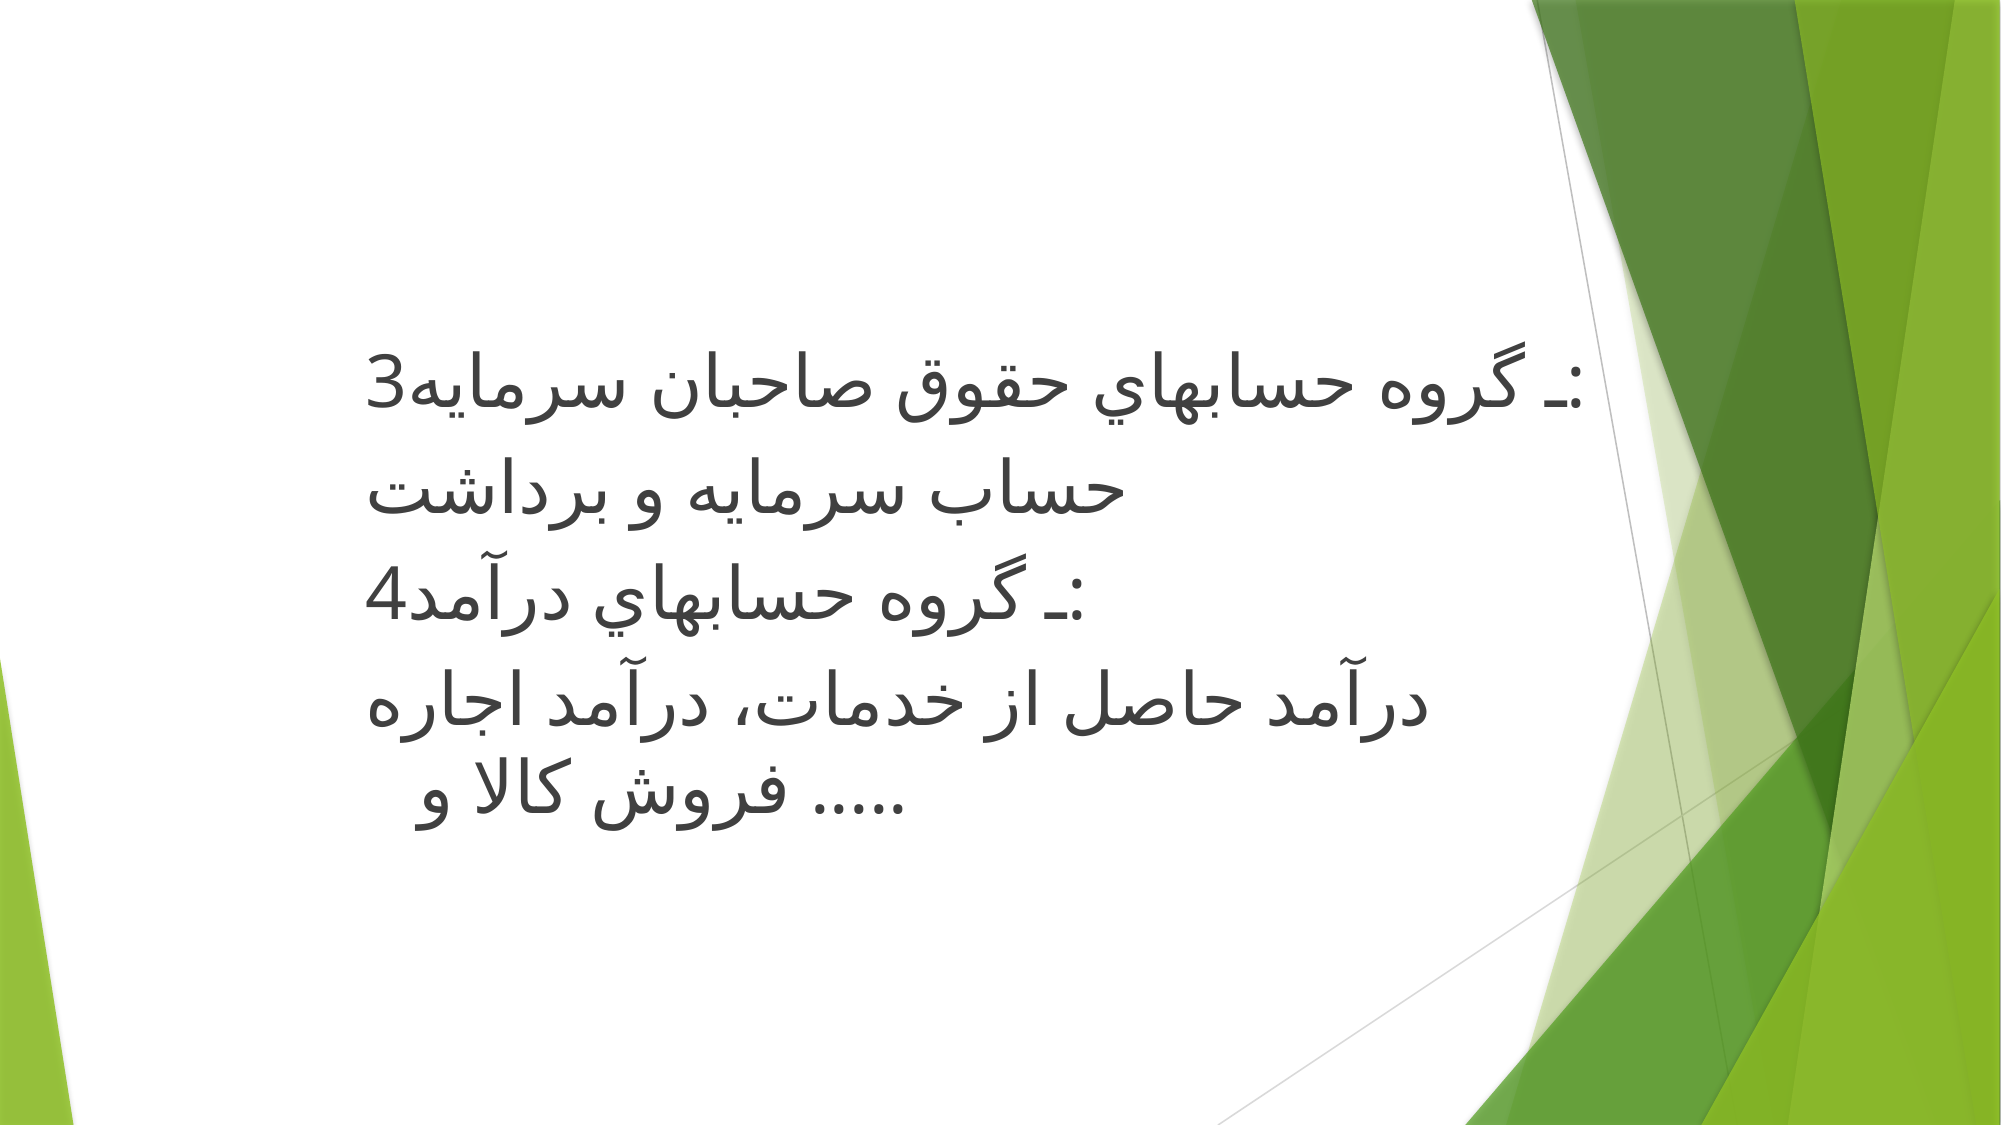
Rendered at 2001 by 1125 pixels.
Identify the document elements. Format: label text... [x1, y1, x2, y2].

list 3ـ گروه حسابهاي حقوق صاحبان سرمايه: حساب سرمايه و برداشت 4ـ گروه حسابهاي درآمد: درآمد حاصل از خدمات، درآمد اجاره فروش كالا و ..... [350, 326, 1638, 902]
